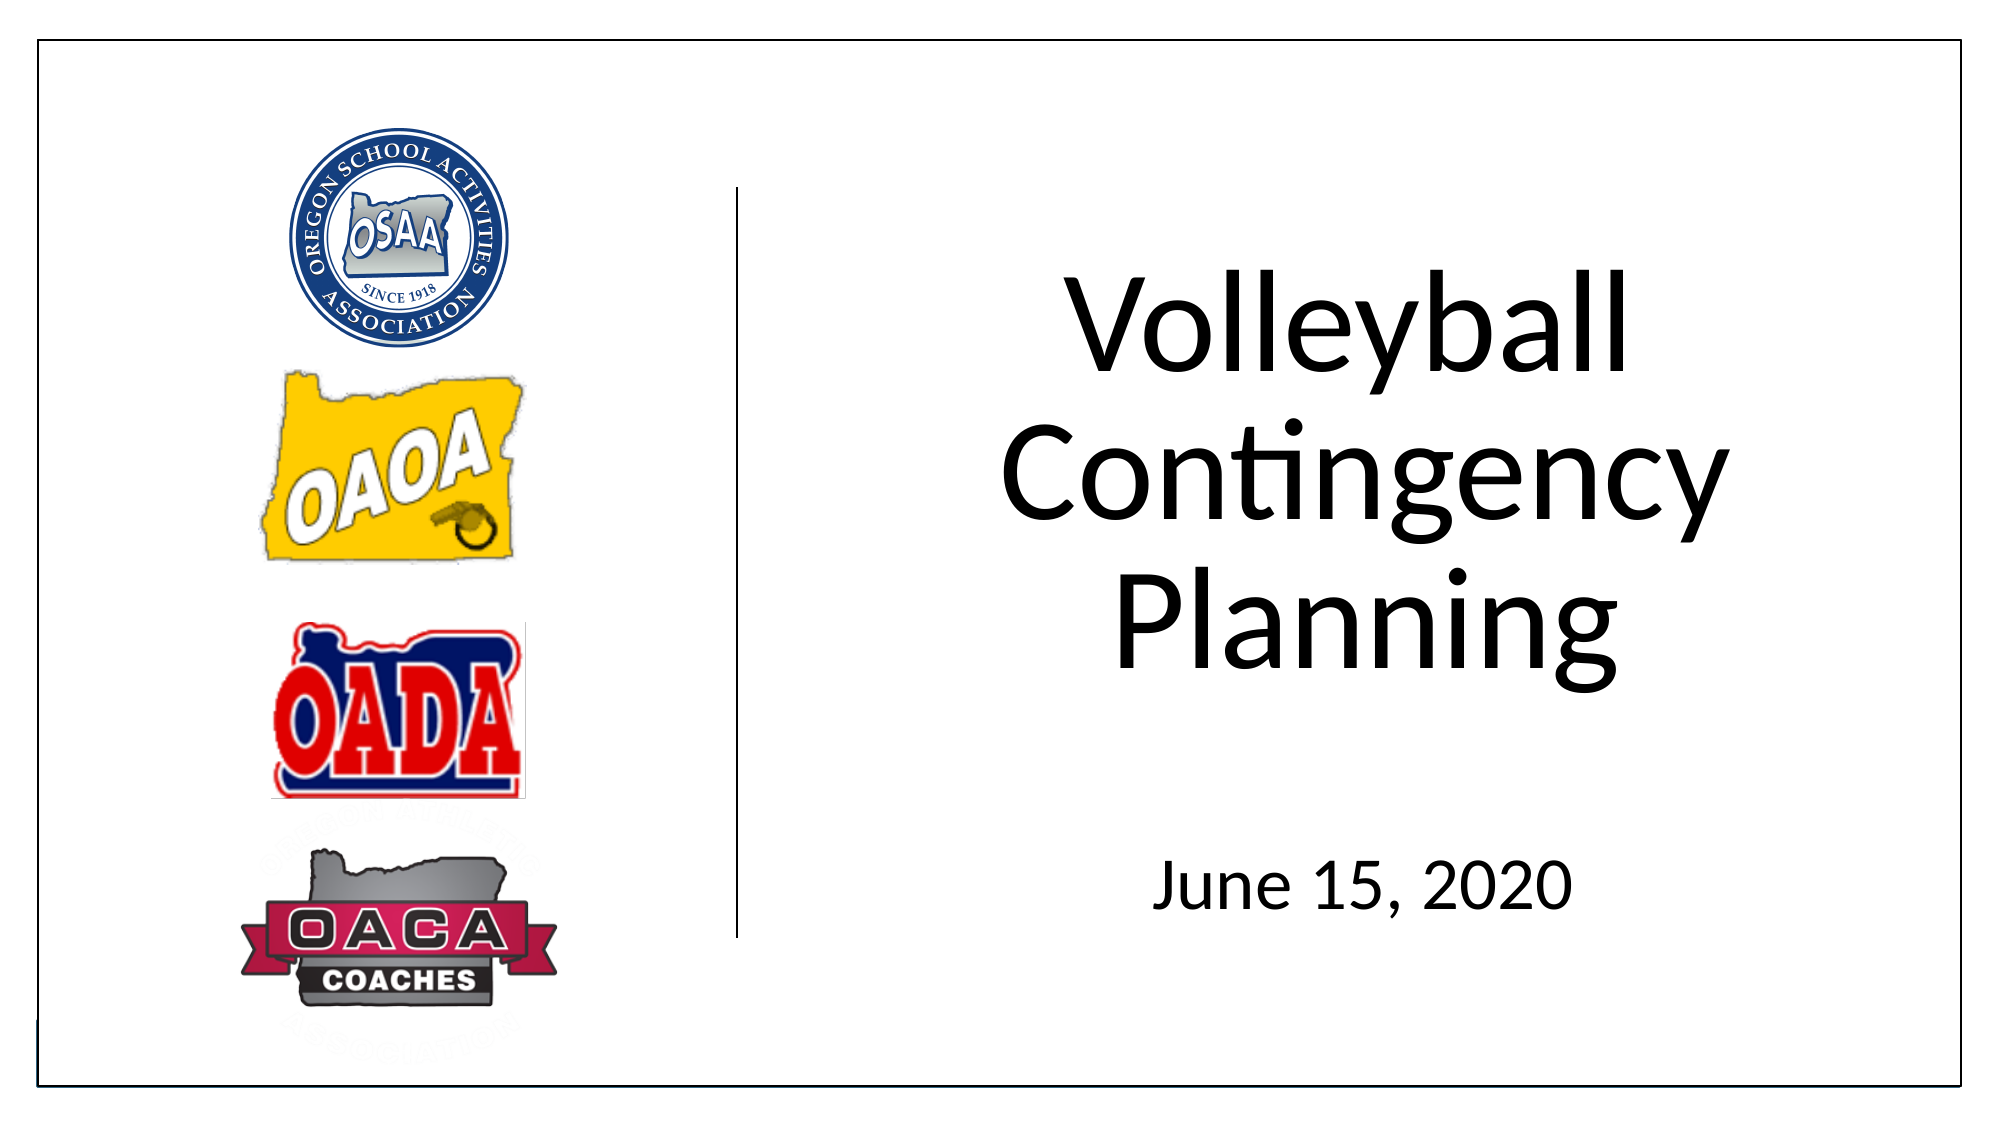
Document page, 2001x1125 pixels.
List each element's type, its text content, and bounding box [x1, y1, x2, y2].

text_box June 15, 2020 [999, 826, 1726, 932]
title Volleyball Contingency Planning [806, 192, 1925, 933]
picture [258, 367, 527, 566]
picture [231, 621, 567, 1100]
picture [289, 128, 509, 348]
